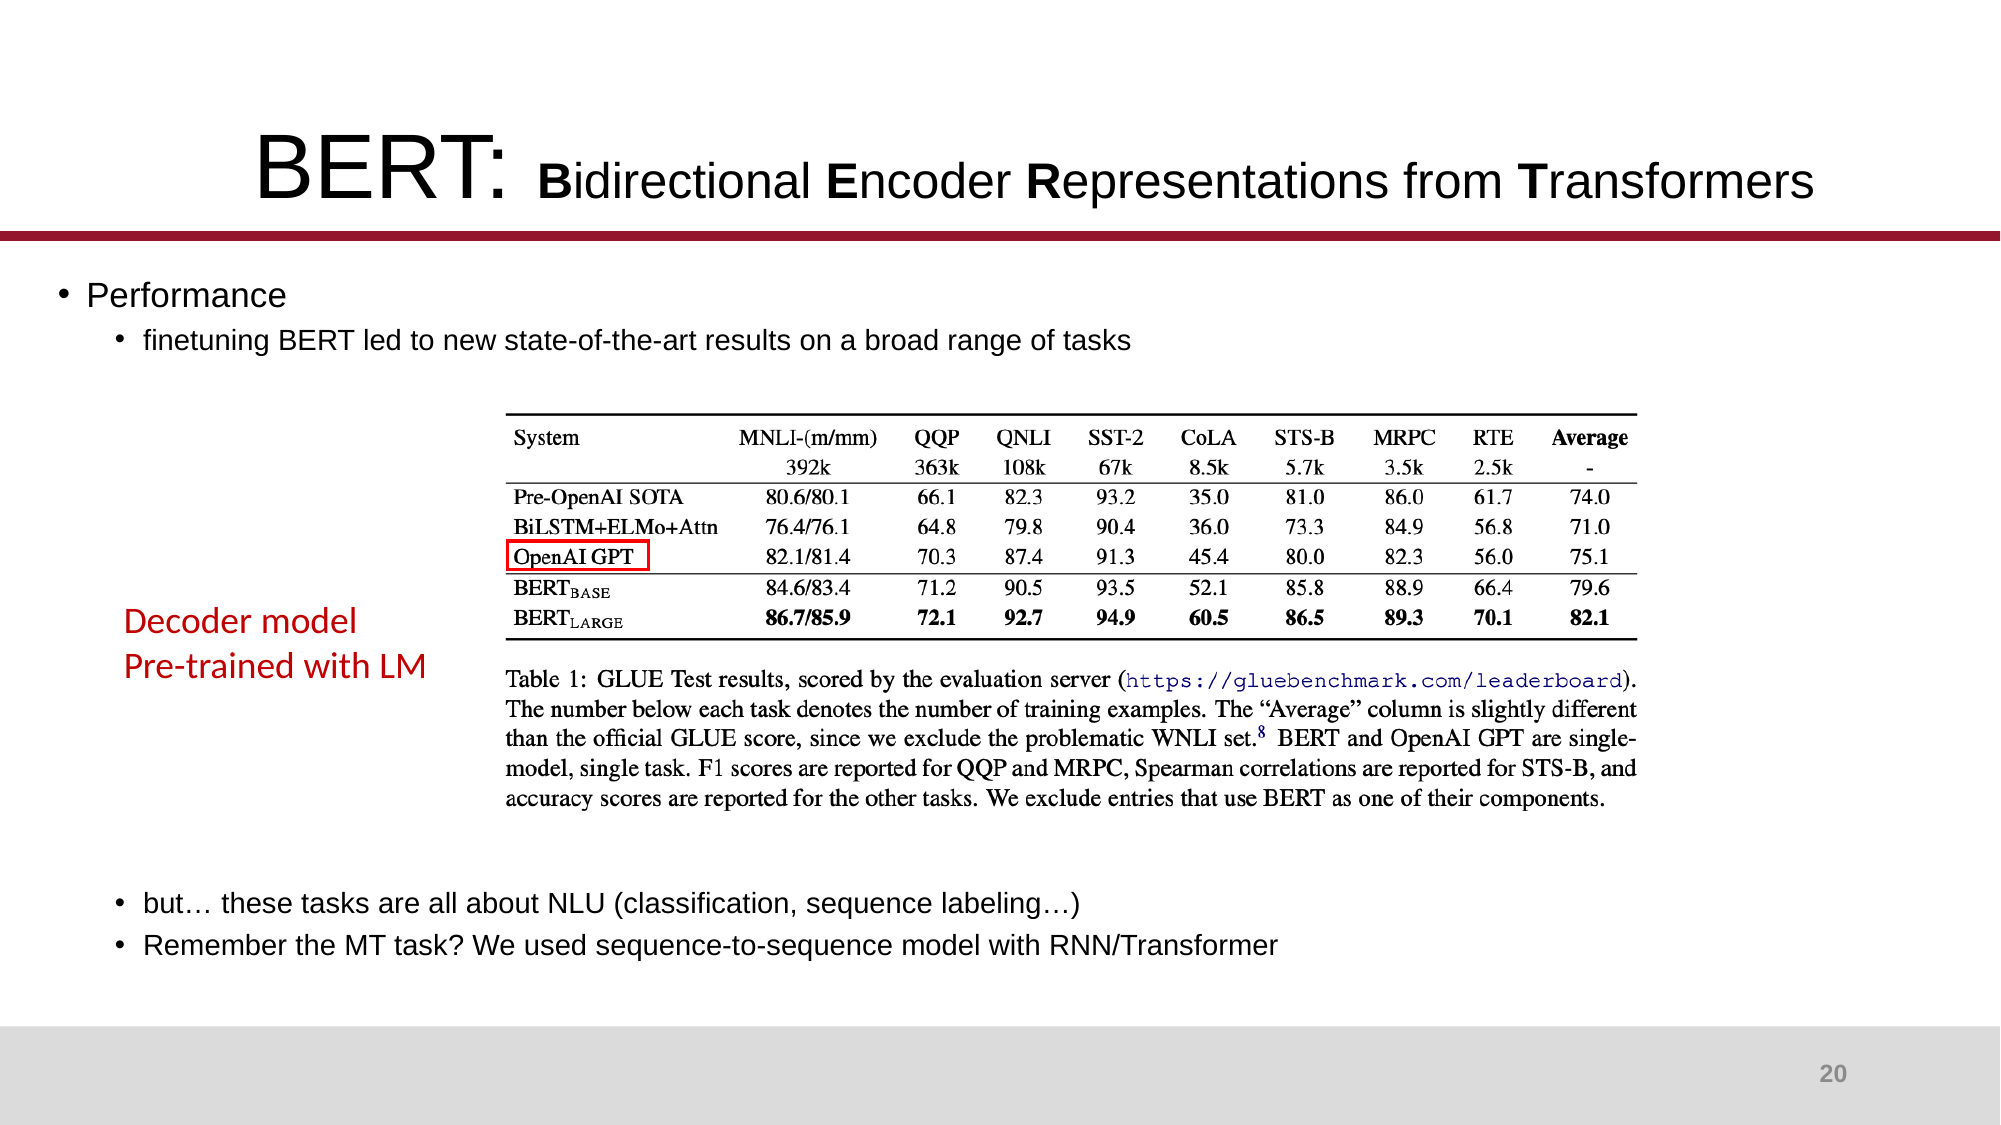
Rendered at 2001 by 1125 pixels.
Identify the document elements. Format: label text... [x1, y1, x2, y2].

text_box Decoder model Pre-trained with LM [109, 588, 443, 693]
slide_number 20 [1412, 1042, 1863, 1103]
list Performance finetuning BERT led to new state-of-the-art results on a broad range of tasks but… these tasks are all about NLU (classification, sequence labeling…) Remember the MT task? We used sequence-to-sequence model with RNN/Transformer [42, 264, 1943, 979]
title BERT: Bidirectional Encoder Representations from Transformers [137, 59, 1931, 278]
picture [470, 387, 1685, 841]
